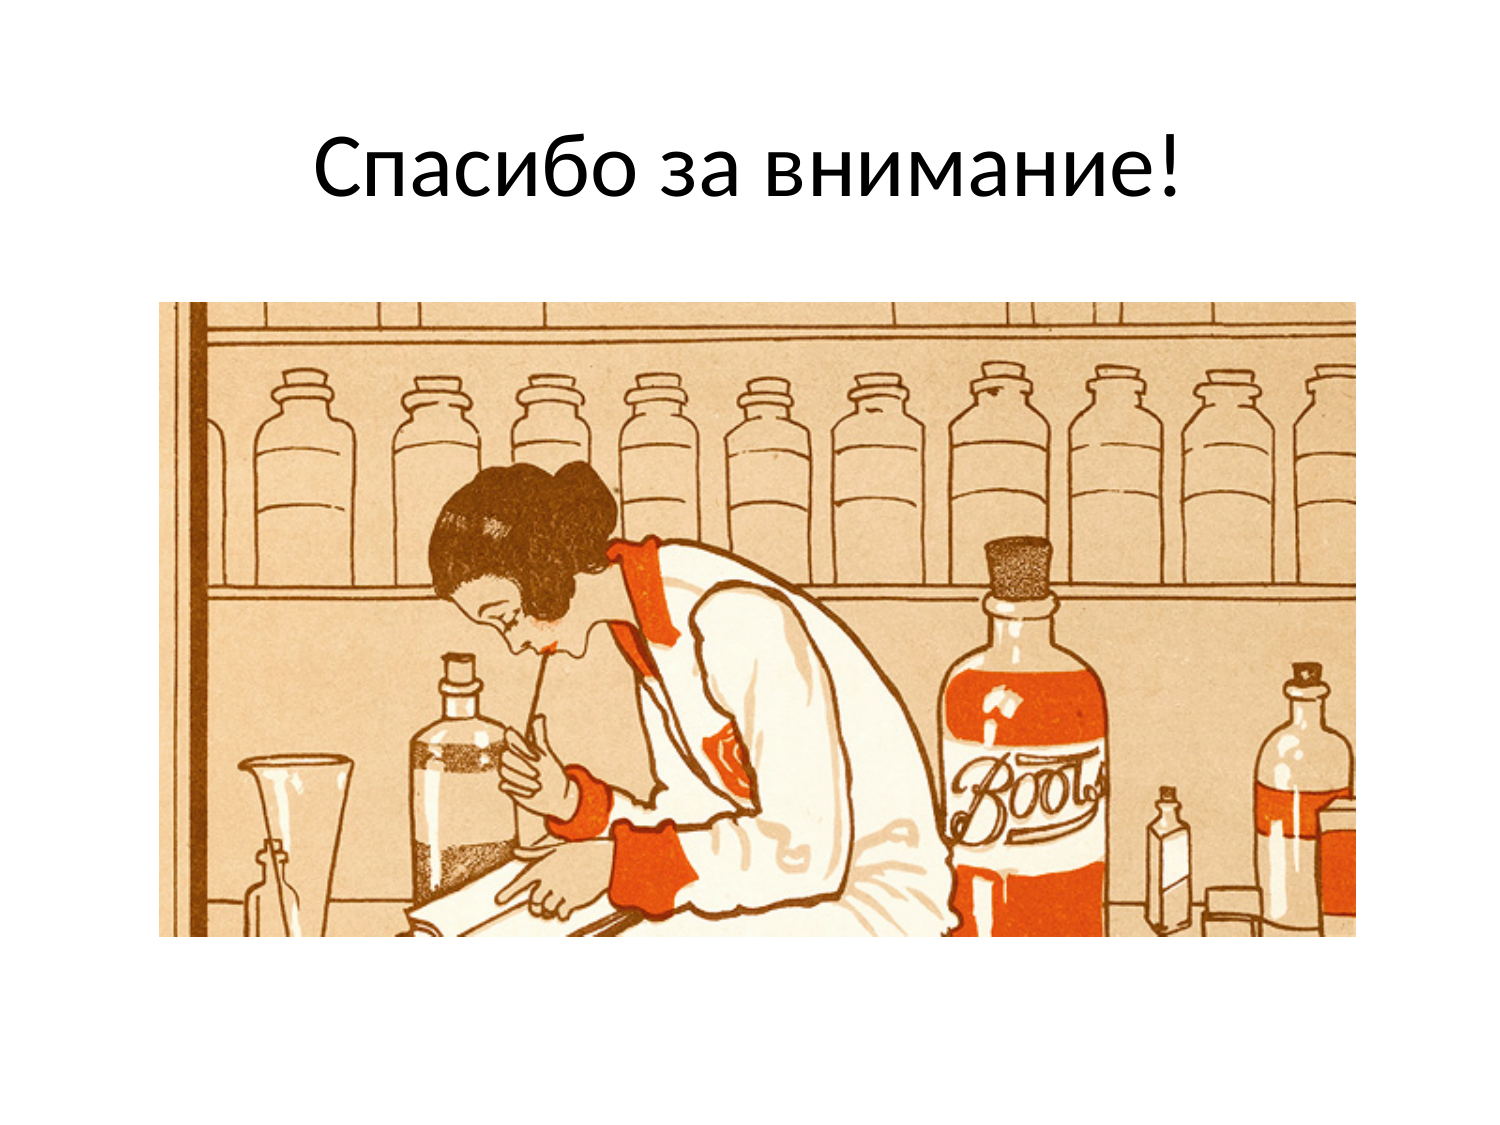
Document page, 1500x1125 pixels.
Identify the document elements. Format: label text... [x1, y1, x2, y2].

picture [159, 302, 1356, 937]
title Спасибо за внимание! [0, 66, 1500, 254]
